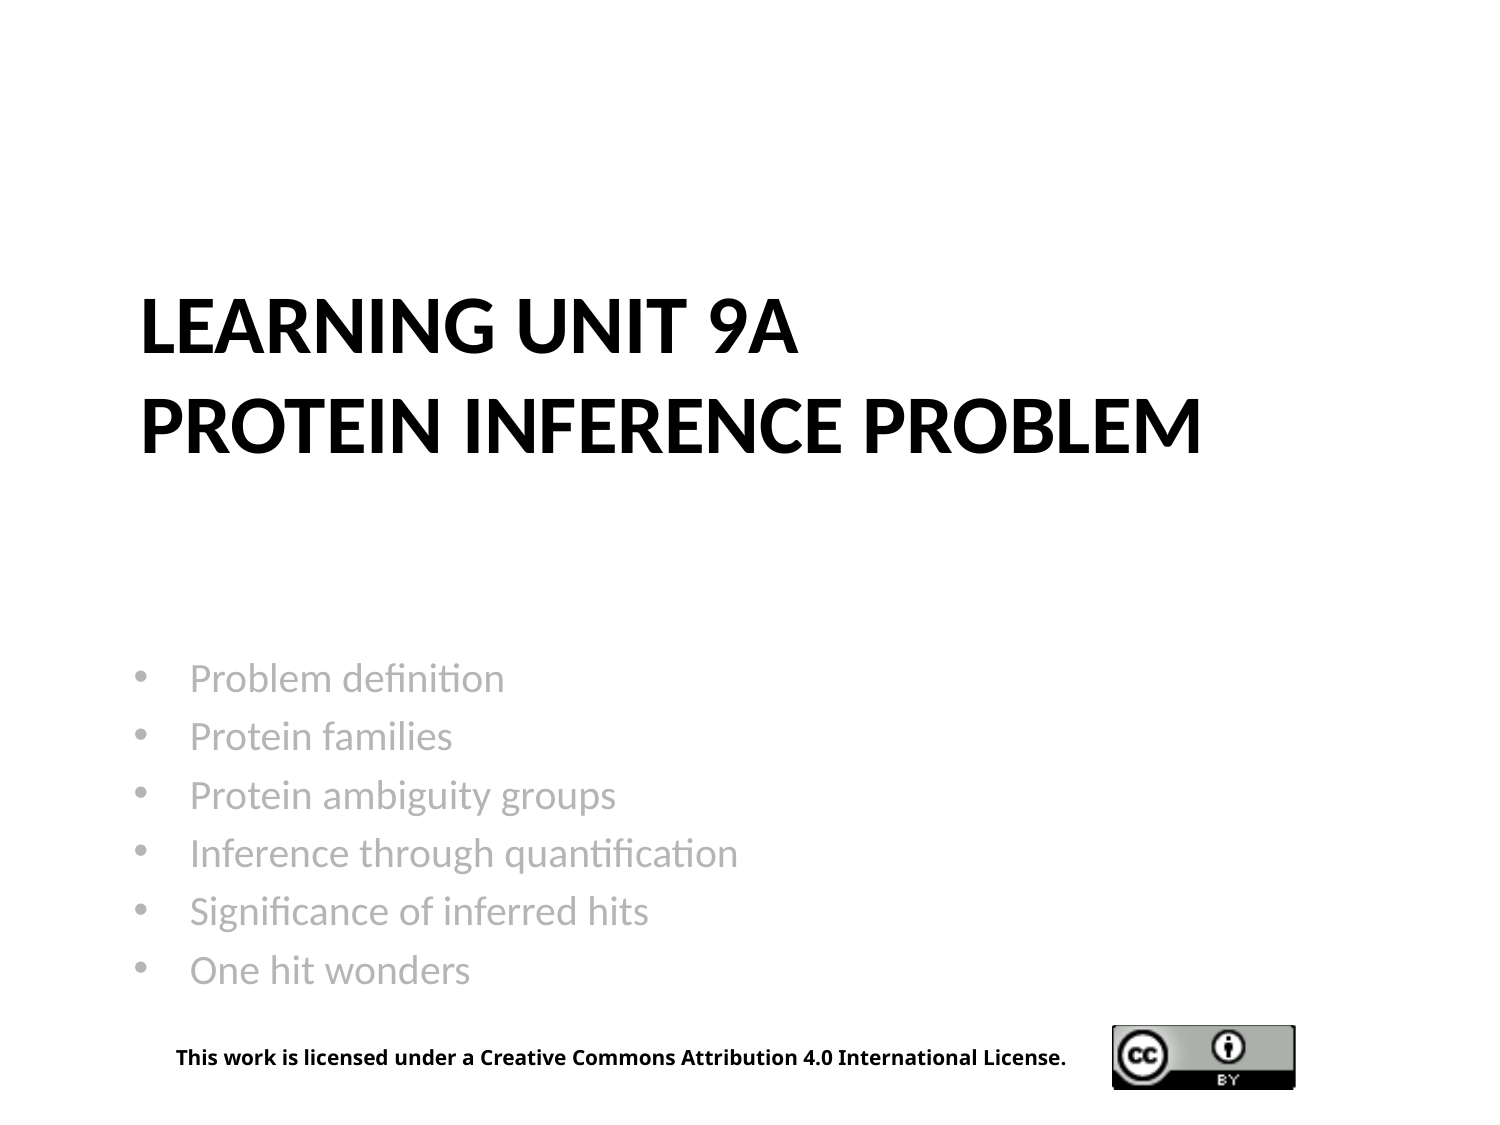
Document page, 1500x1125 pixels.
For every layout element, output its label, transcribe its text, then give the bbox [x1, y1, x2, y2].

picture [1112, 1025, 1296, 1090]
list Problem definition Protein families Protein ambiguity groups Inference through quantification Significance of inferred hits One hit wonders [118, 575, 1394, 1000]
title LEARNING UNIT 9A Protein Inference Problem [125, 262, 1400, 486]
